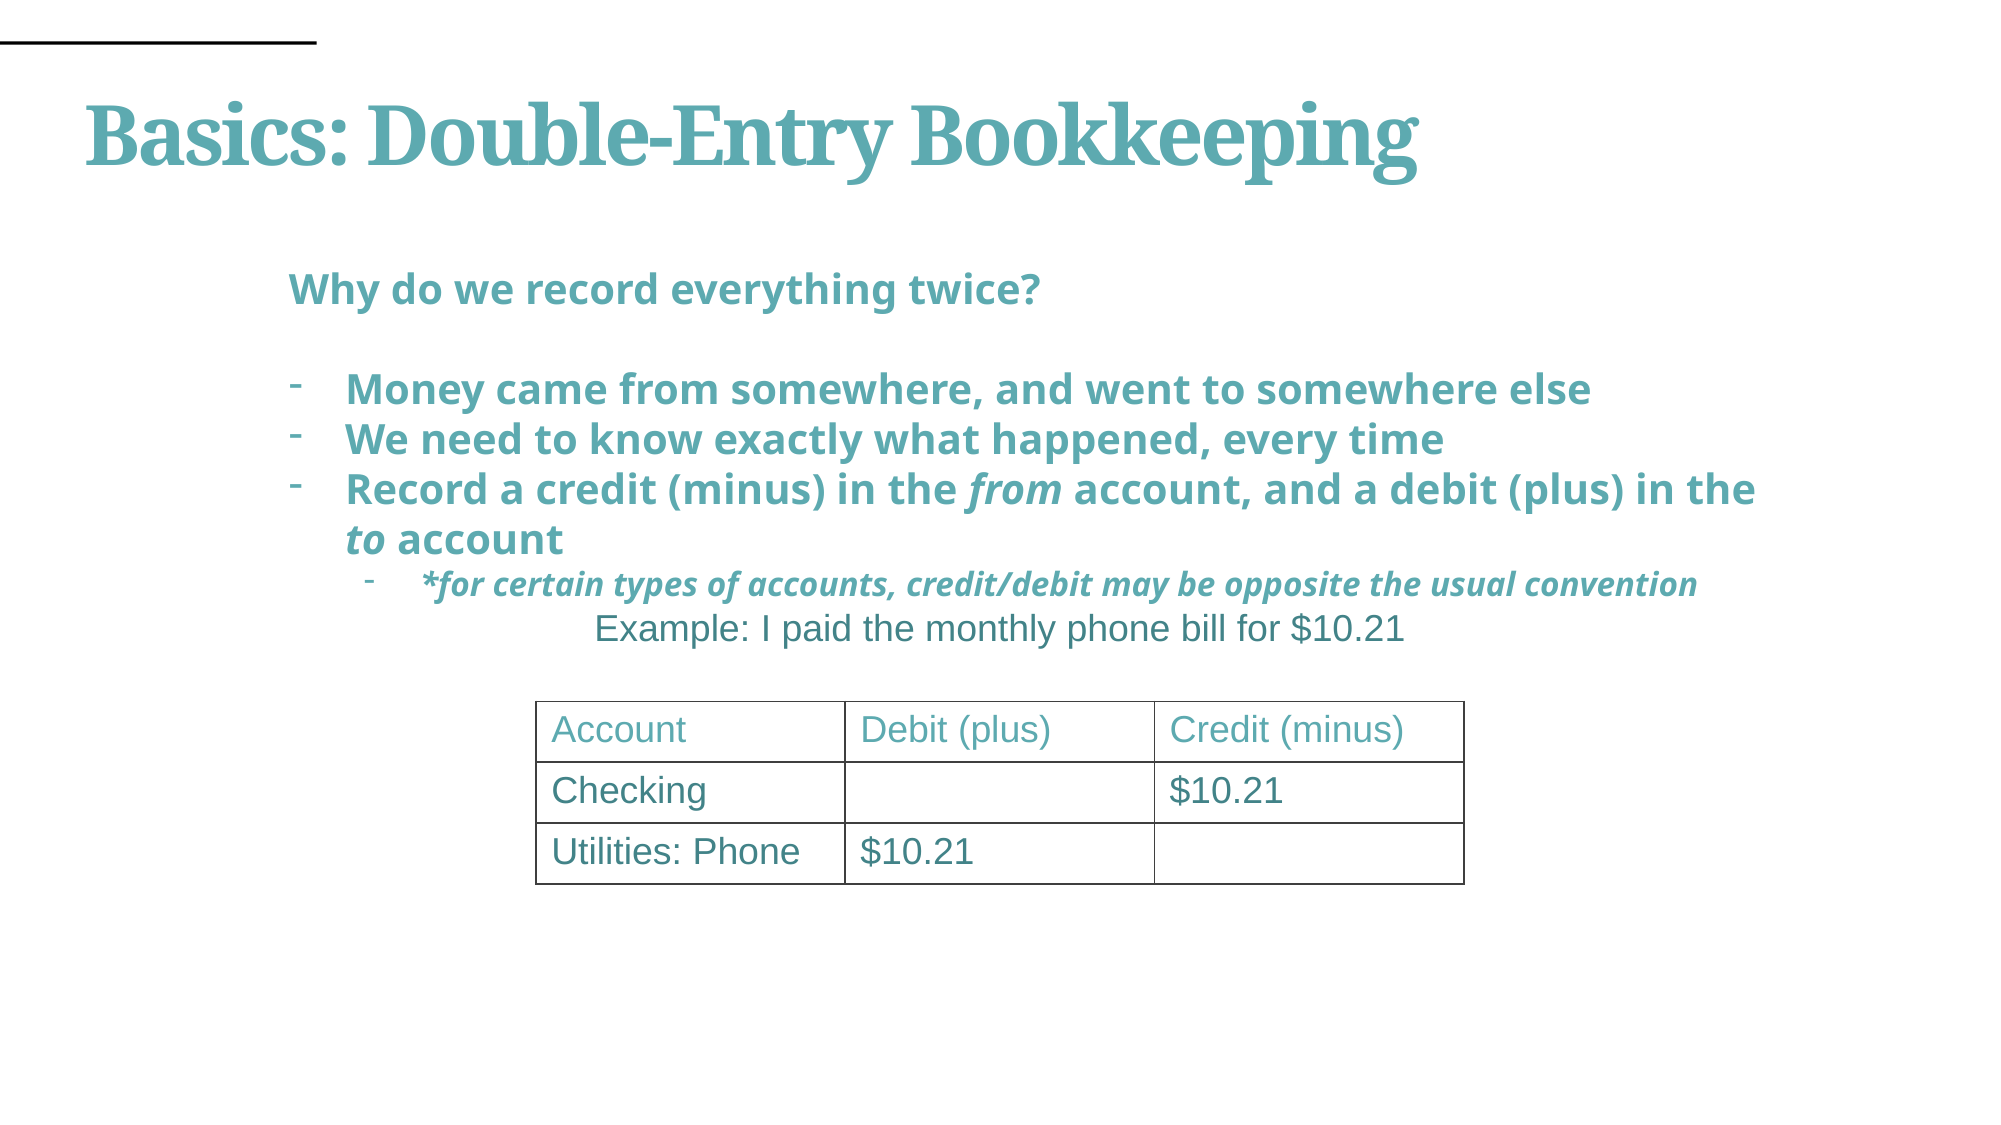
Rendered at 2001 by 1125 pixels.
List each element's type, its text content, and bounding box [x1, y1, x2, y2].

title Basics: Double-Entry Bookkeeping [84, 85, 1585, 498]
text_box Why do we record everything twice? Money came from somewhere, and went to somewhere else We need to know exactly what happened, every time Record a credit (minus) in the from account, and a debit (plus) in the to account *for certain types of accounts, credit/debit may be opposite the usual convention [273, 255, 1816, 611]
table_header Account [537, 702, 844, 761]
table_cell $10.21 [1155, 763, 1463, 822]
text_box Example: I paid the monthly phone bill for $10.21 [579, 596, 1421, 656]
table_header Debit (plus) [846, 702, 1154, 761]
table_cell [846, 763, 1154, 822]
table_cell Checking [537, 763, 844, 822]
table_cell [1155, 824, 1463, 883]
table_header Credit (minus) [1155, 702, 1463, 761]
table_cell Utilities: Phone [537, 824, 844, 883]
table_cell $10.21 [846, 824, 1154, 883]
